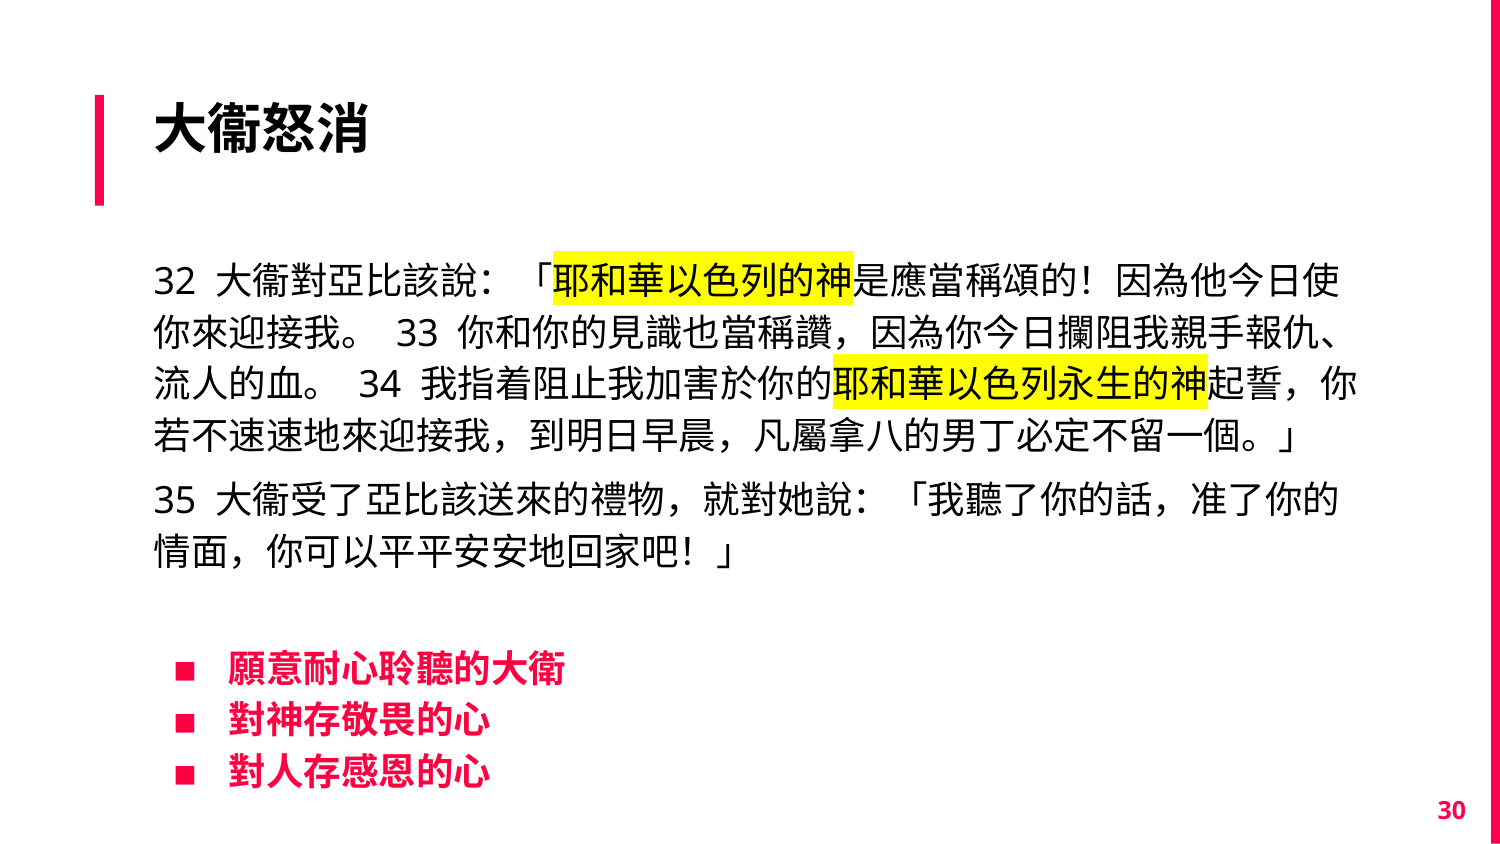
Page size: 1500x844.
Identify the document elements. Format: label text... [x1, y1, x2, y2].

list 32 大衞對亞比該說：「耶和華以色列的神是應當稱頌的！因為他今日使你來迎接我。 33 你和你的見識也當稱讚，因為你今日攔阻我親手報仇、流人的血。 34 我指着阻止我加害於你的耶和華以色列永生的神起誓，你若不速速地來迎接我，到明日早晨，凡屬拿八的男丁必定不留一個。」 35 大衞受了亞比該送來的禮物，就對她說：「我聽了你的話，准了你的情面，你可以平平安安地回家吧！」 願意耐心聆聽的大衛 對神存敬畏的心 對人存感恩的心 [138, 235, 1392, 752]
title 大衞怒消 [138, 69, 1392, 210]
slide_number 30 [1391, 779, 1482, 844]
